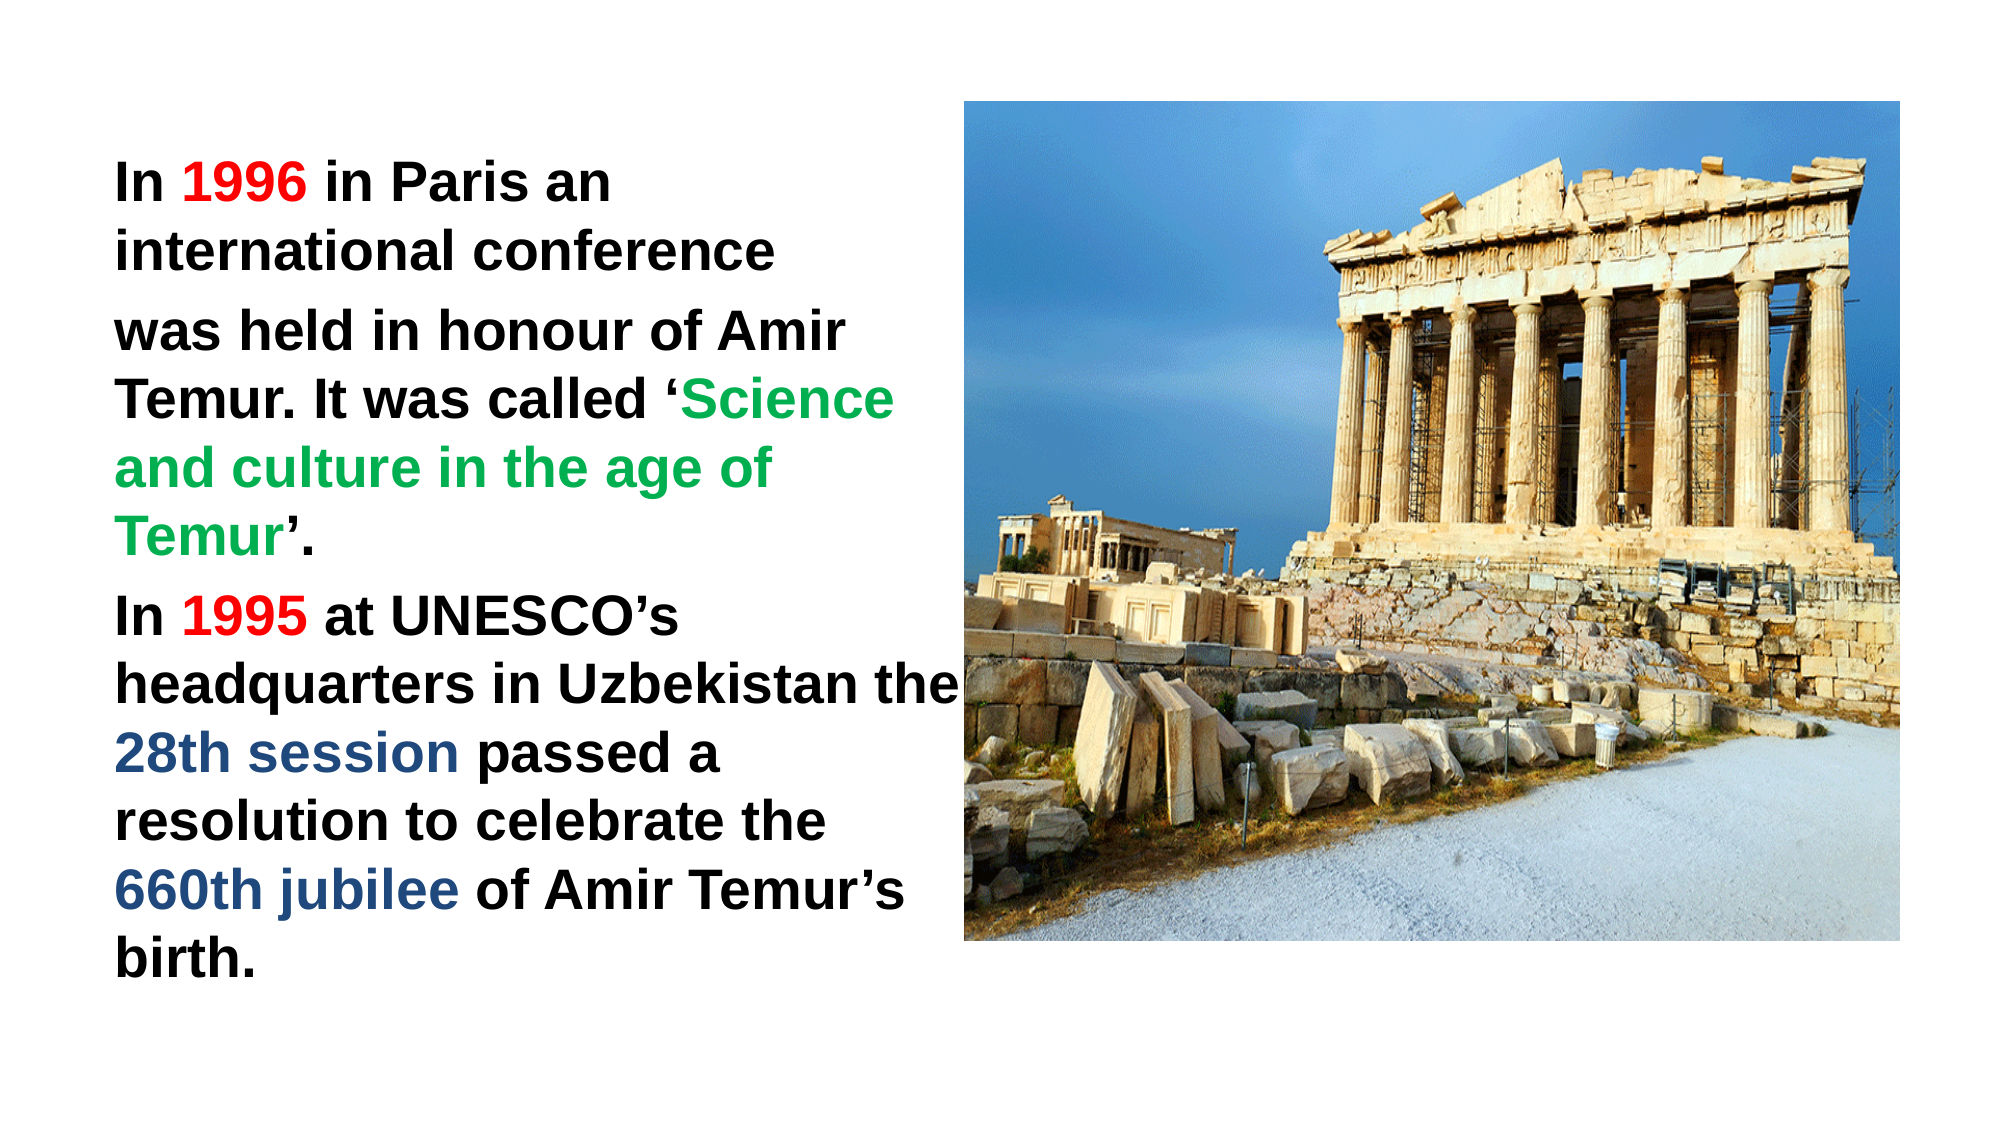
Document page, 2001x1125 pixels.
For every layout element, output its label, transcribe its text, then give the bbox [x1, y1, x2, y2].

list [964, 101, 1901, 941]
list In 1996 in Paris an international conference was held in honour of Amir Temur. It was called ‘Science and culture in the age of Temur’. In 1995 at UNESCO’s headquarters in Uzbekistan the 28th session passed a resolution to celebrate the 660th jubilee of Amir Temur’s birth. [99, 137, 984, 1005]
